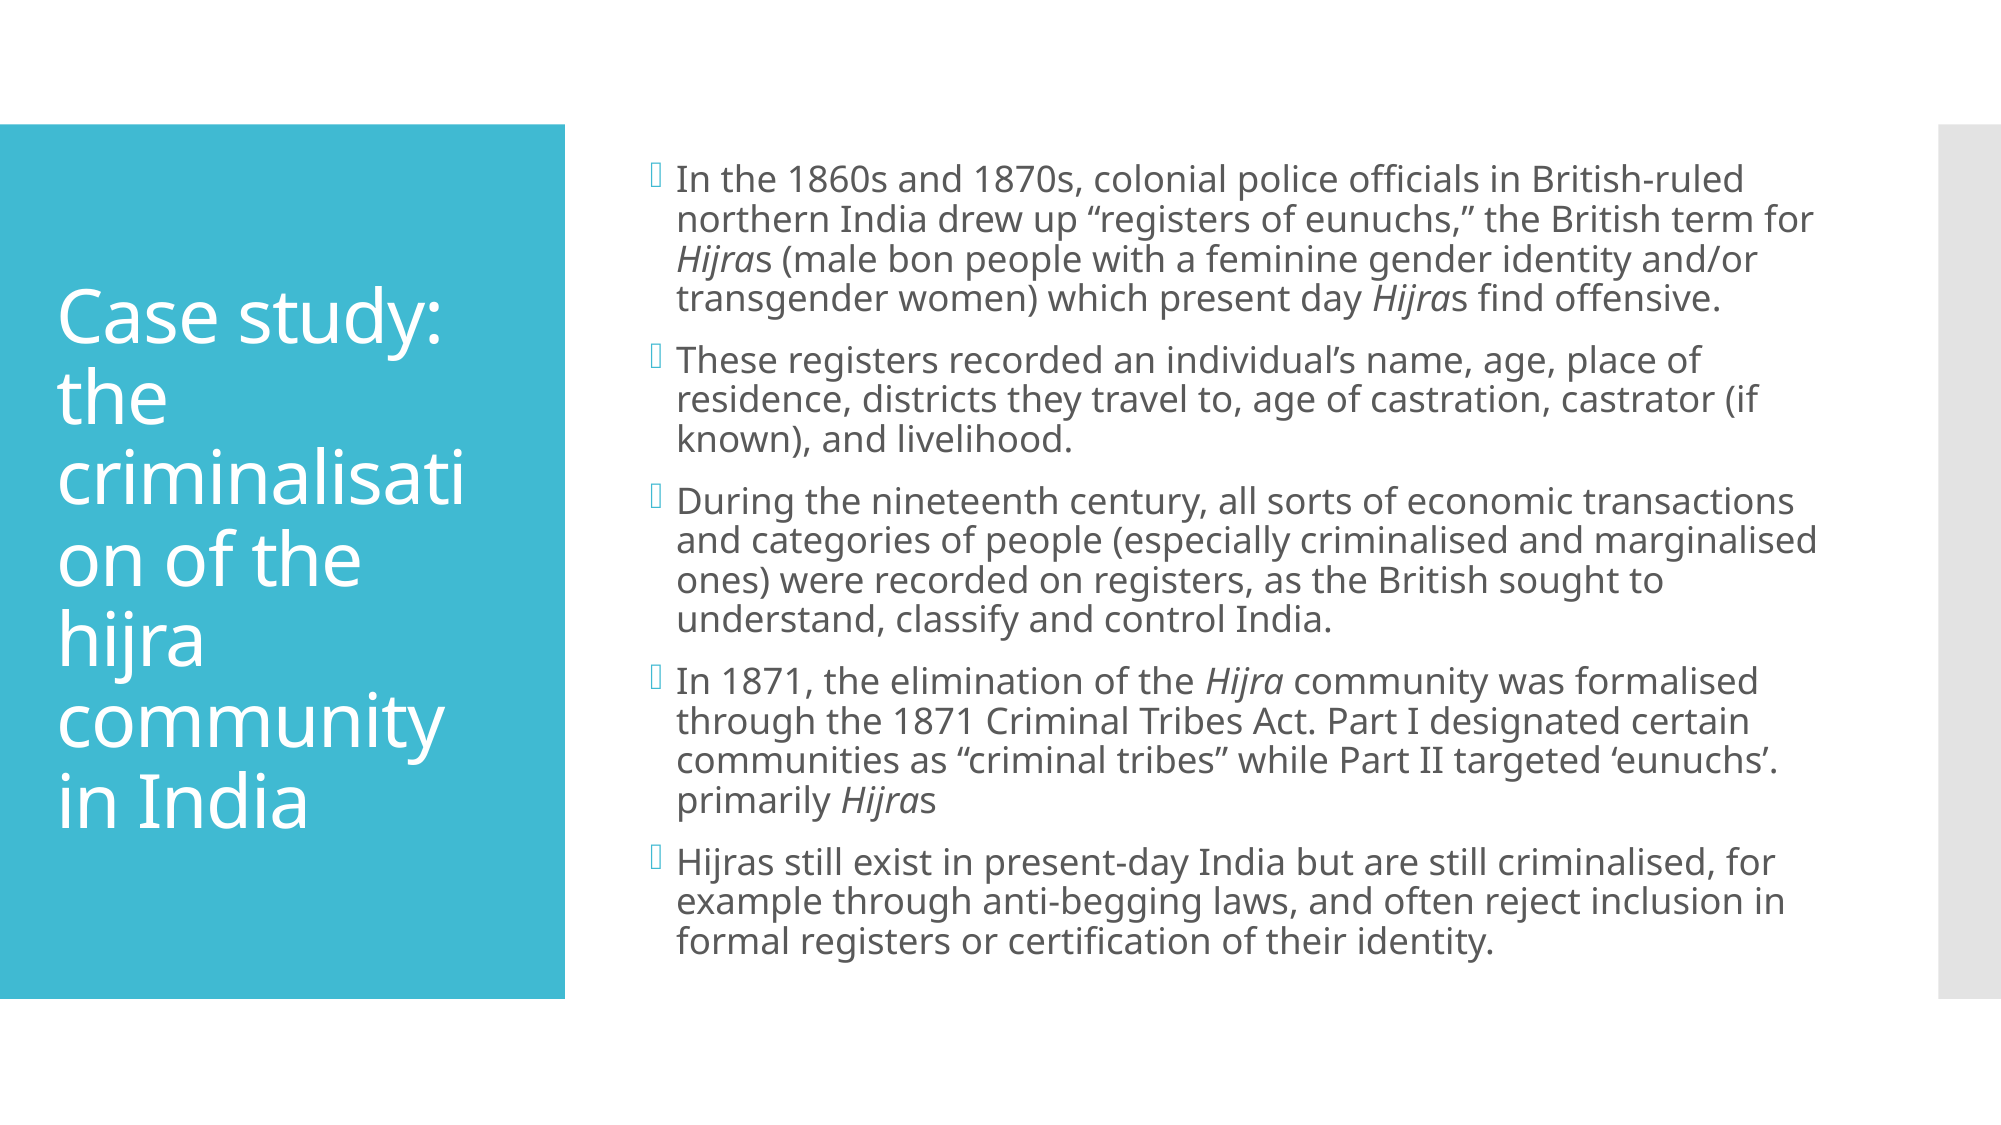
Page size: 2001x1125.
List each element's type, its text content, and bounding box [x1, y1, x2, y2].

title Case study: the criminalisation of the hijra community in India [41, 184, 525, 940]
list In the 1860s and 1870s, colonial police officials in British-ruled northern India drew up “registers of eunuchs,” the British term for Hijras (male bon people with a feminine gender identity and/or transgender women) which present day Hijras find offensive. These registers recorded an individual’s name, age, place of residence, districts they travel to, age of castration, castrator (if known), and livelihood. During the nineteenth century, all sorts of economic transactions and categories of people (especially criminalised and marginalised ones) were recorded on registers, as the British sought to understand, classify and control India. In 1871, the elimination of the Hijra community was formalised through the 1871 Criminal Tribes Act. Part I designated certain communities as “criminal tribes” while Part II targeted ‘eunuchs’. primarily Hijras Hijras still exist in present-day India but are still criminalised, for example through anti-begging laws, and often reject inclusion in formal registers or certification of their identity. [634, 141, 1835, 982]
